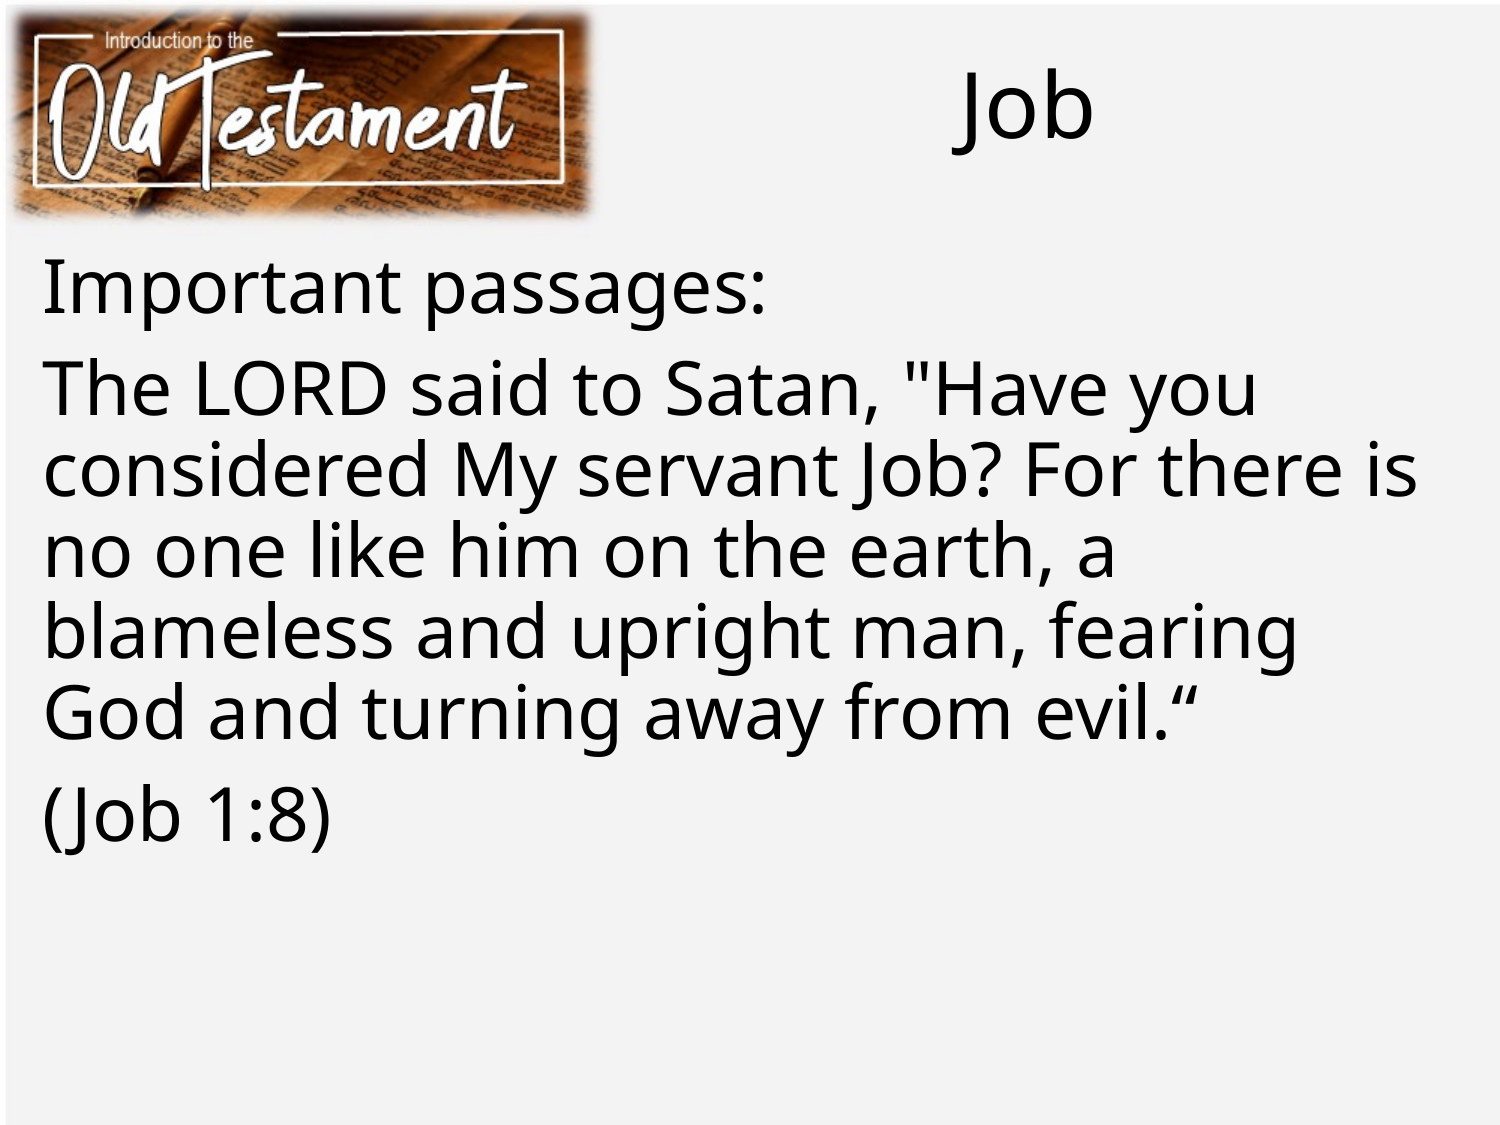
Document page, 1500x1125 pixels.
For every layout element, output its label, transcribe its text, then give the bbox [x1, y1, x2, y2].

list Important passages: The LORD said to Satan, "Have you considered My servant Job? For there is no one like him on the earth, a blameless and upright man, fearing God and turning away from evil.“ (Job 1:8) [27, 241, 1472, 1107]
picture [0, 0, 1500, 1125]
title Job [585, 18, 1472, 201]
